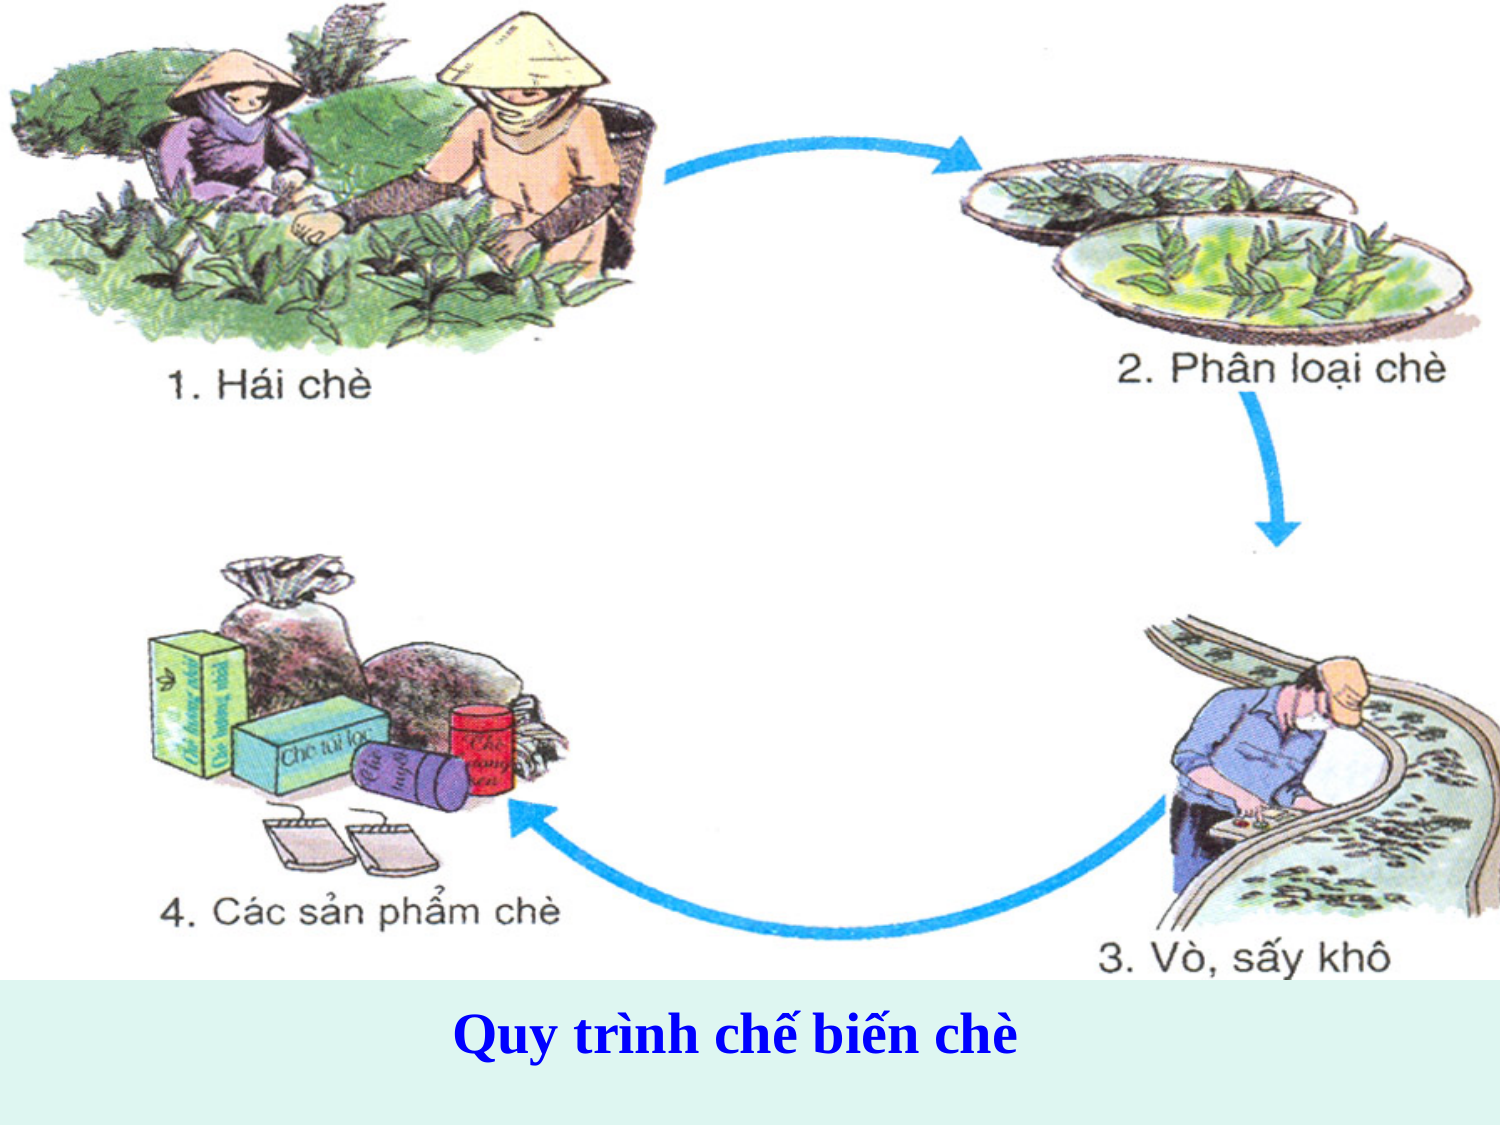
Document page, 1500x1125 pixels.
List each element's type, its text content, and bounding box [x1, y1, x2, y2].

text_box Quy trình chế biến chè [437, 996, 1113, 1073]
picture [0, 0, 1500, 988]
